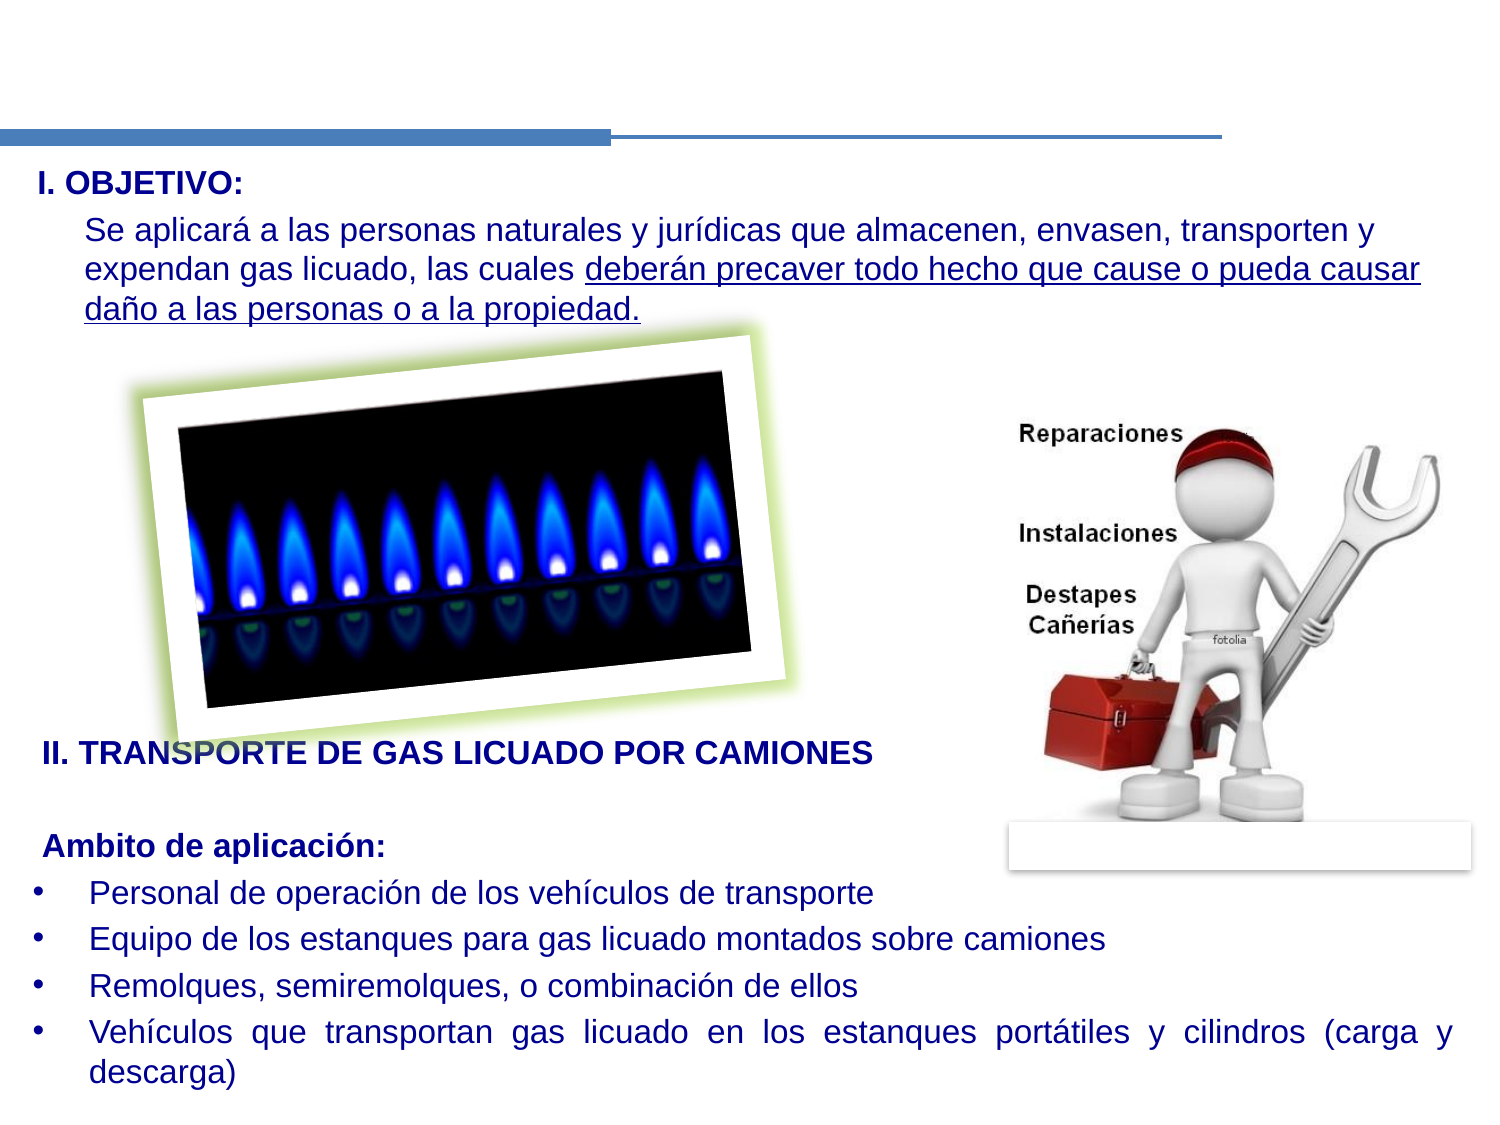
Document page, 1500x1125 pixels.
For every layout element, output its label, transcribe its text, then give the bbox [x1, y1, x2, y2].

picture [1008, 408, 1475, 882]
text_box II. TRANSPORTE DE GAS LICUADO POR CAMIONES Ambito de aplicación: Personal de operación de los vehículos de transporte Equipo de los estanques para gas licuado montados sobre camiones Remolques, semiremolques, o combinación de ellos Vehículos que transportan gas licuado en los estanques portátiles y cilindros (carga y descarga) [17, 723, 1471, 1114]
text_box I. OBJETIVO: Se aplicará a las personas naturales y jurídicas que almacenen, envasen, transporten y expendan gas licuado, las cuales deberán precaver todo hecho que cause o pueda causar daño a las personas o a la propiedad. [13, 153, 1479, 482]
picture [179, 371, 751, 708]
